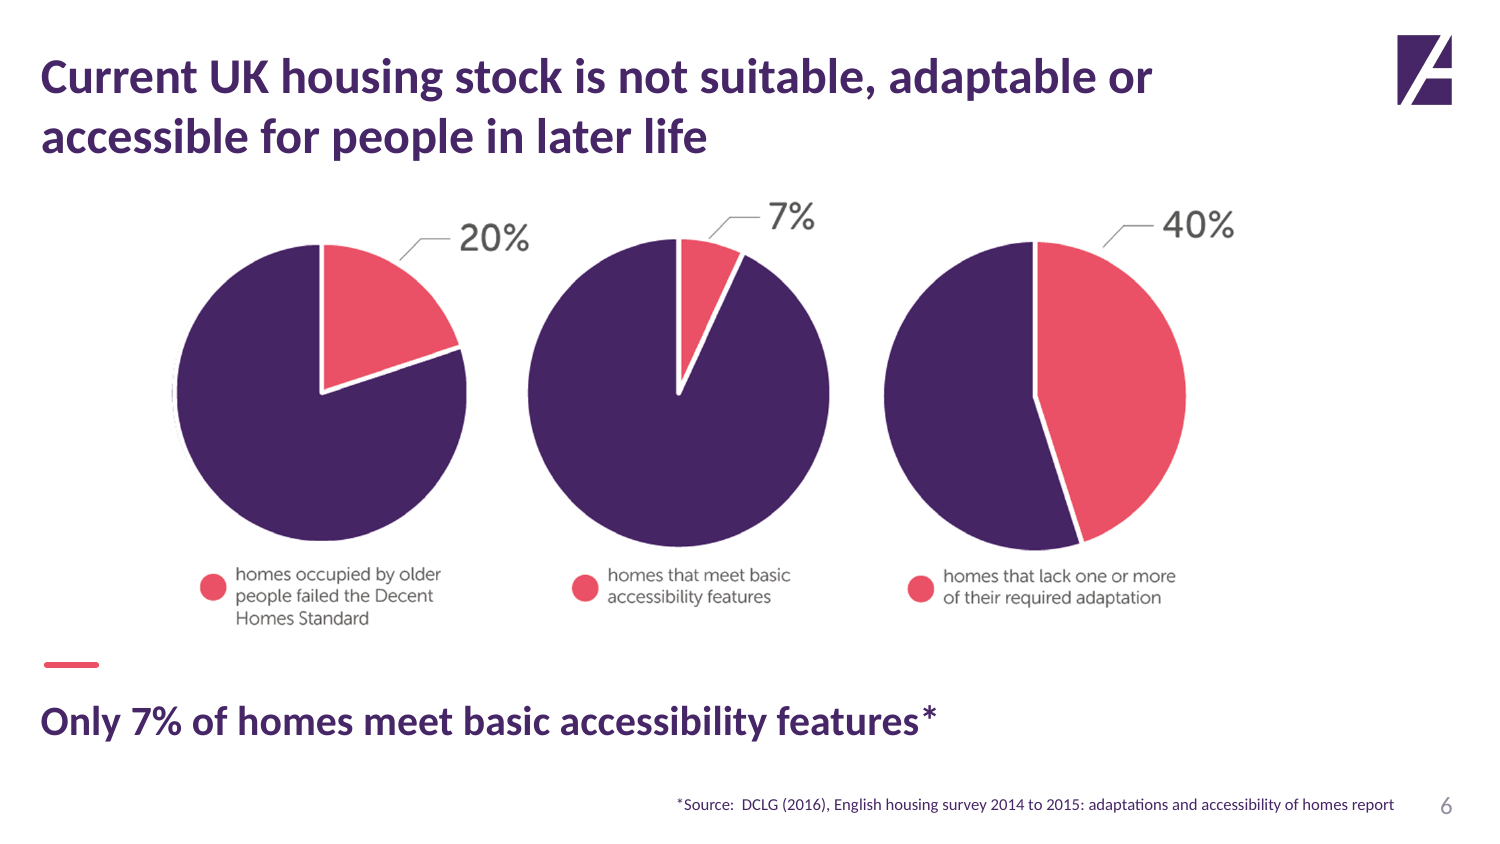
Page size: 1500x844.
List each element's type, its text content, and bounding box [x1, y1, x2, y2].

text_box *Source: DCLG (2016), English housing survey 2014 to 2015: adaptations and accessibility of homes report [558, 786, 1410, 822]
slide_number 6 [1117, 782, 1468, 827]
text_box Only 7% of homes meet basic accessibility features* [25, 685, 1365, 751]
picture [164, 172, 1249, 640]
text_box Current UK housing stock is not suitable, adaptable or accessible for people in later life [25, 35, 1314, 171]
picture [1397, 35, 1452, 105]
